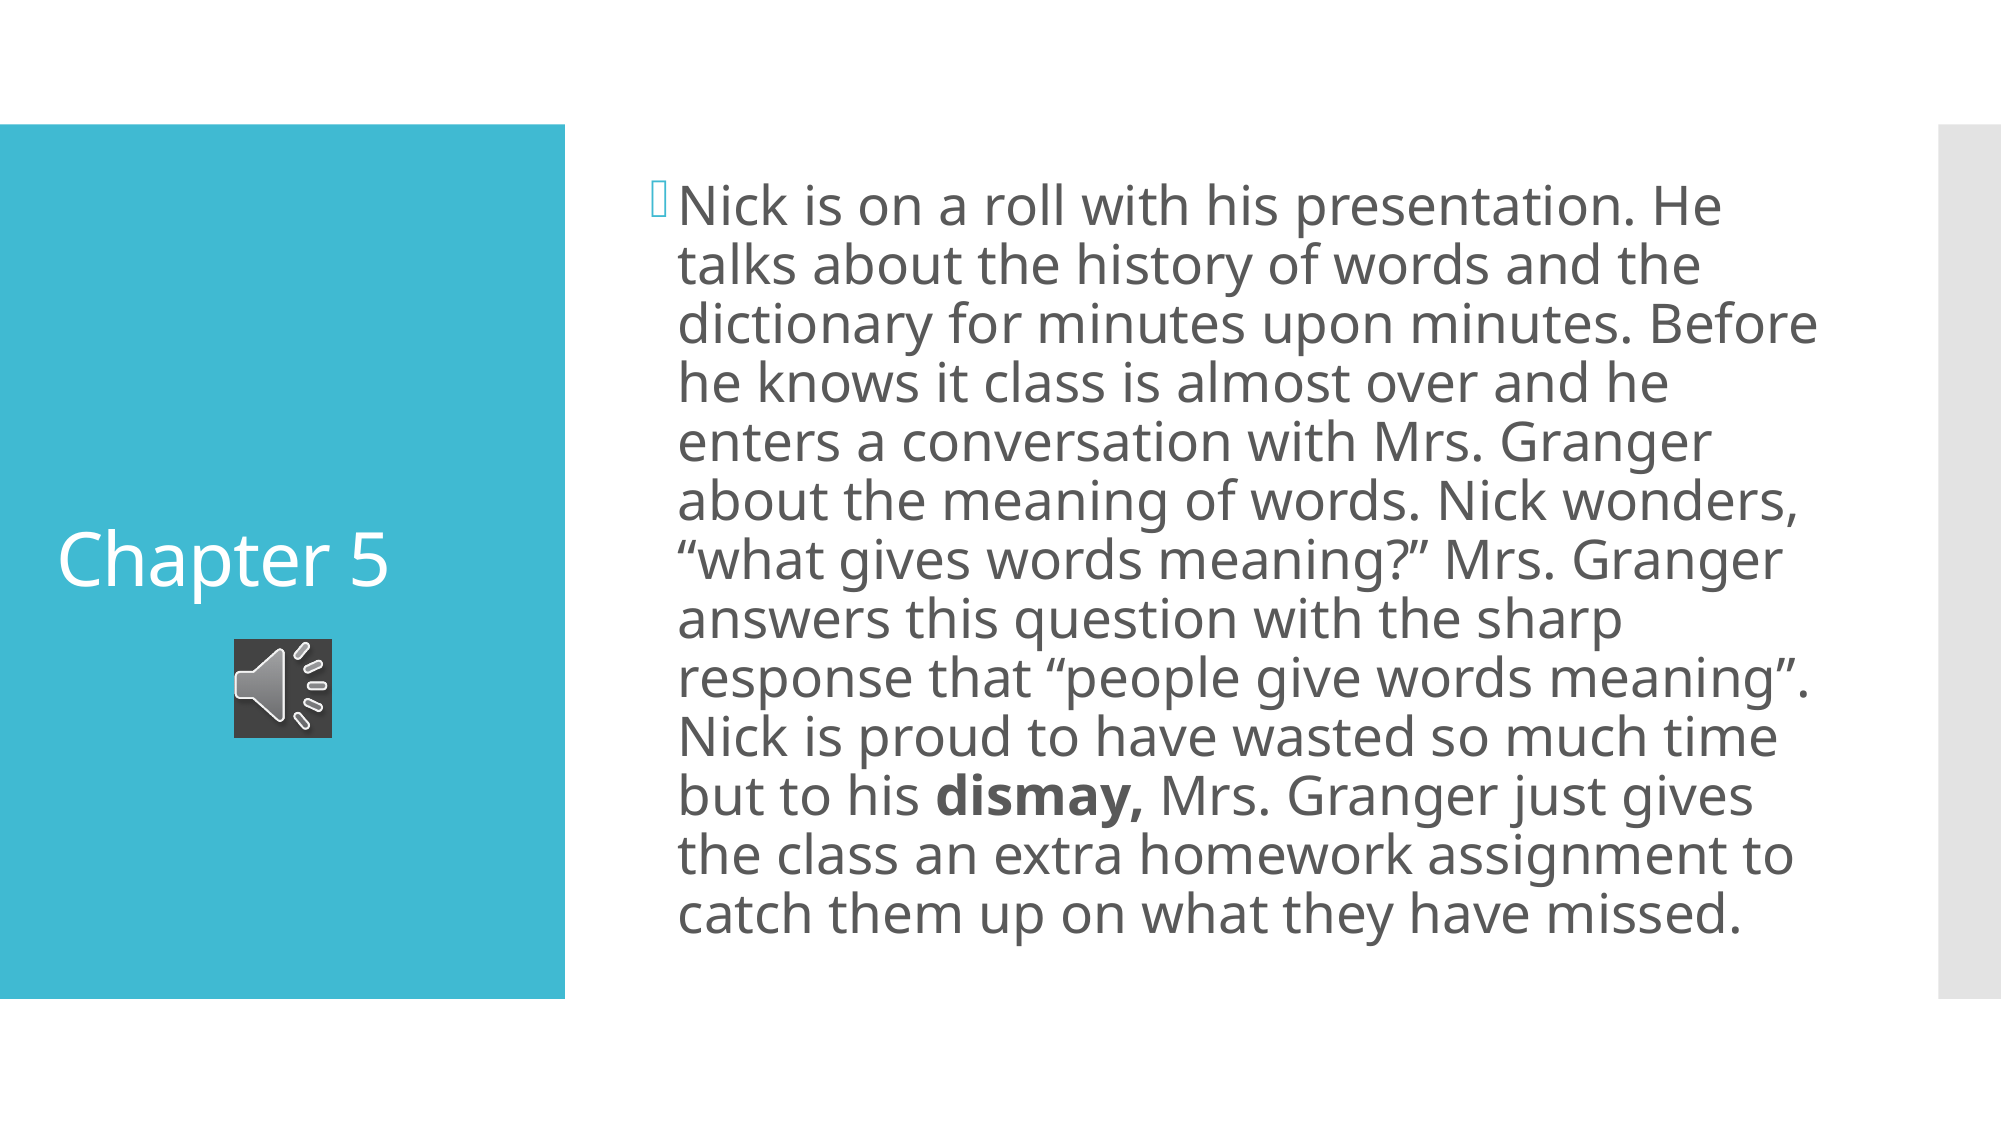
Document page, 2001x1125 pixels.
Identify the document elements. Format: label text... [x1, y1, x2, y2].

list Nick is on a roll with his presentation. He talks about the history of words and the dictionary for minutes upon minutes. Before he knows it class is almost over and he enters a conversation with Mrs. Granger about the meaning of words. Nick wonders, “what gives words meaning?” Mrs. Granger answers this question with the sharp response that “people give words meaning”. Nick is proud to have wasted so much time but to his dismay, Mrs. Granger just gives the class an extra homework assignment to catch them up on what they have missed. [634, 141, 1835, 982]
title Chapter 5 [41, 184, 525, 940]
picture [233, 638, 334, 739]
